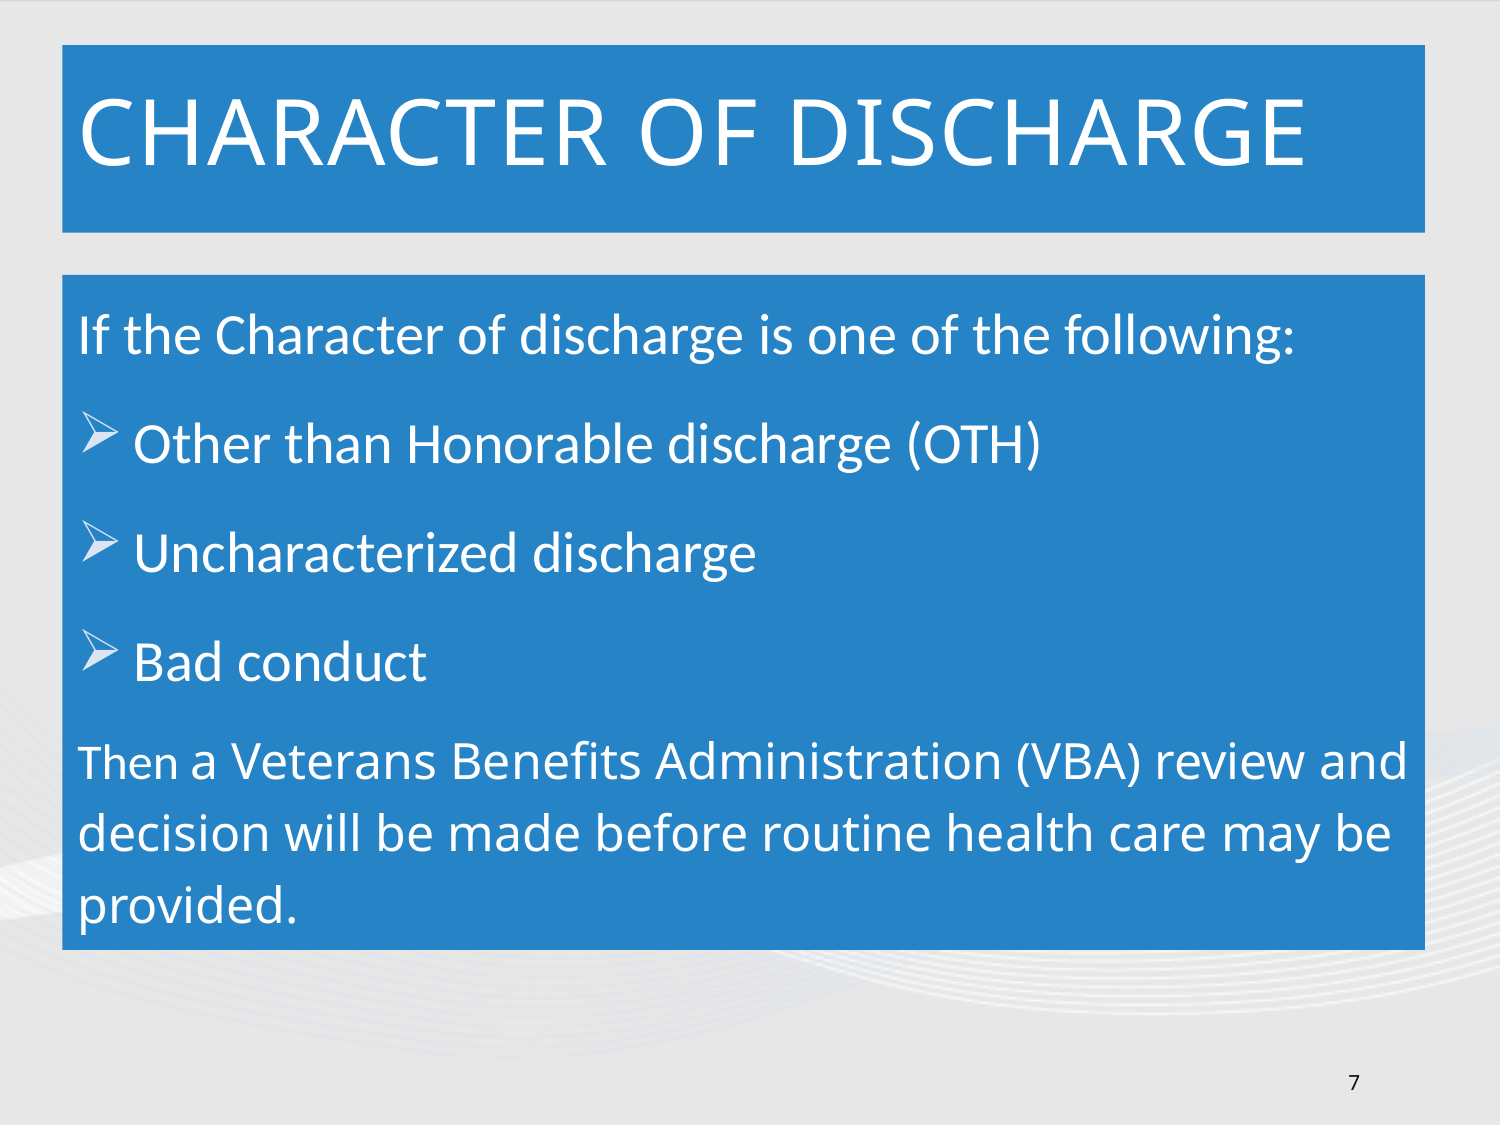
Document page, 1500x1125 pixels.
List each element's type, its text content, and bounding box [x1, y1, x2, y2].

title Character of Discharge [62, 45, 1425, 233]
text_box If the Character of discharge is one of the following: Other than Honorable discharge (OTH) Uncharacterized discharge Bad conduct Then a Veterans Benefits Administration (VBA) review and decision will be made before routine health care may be provided. [62, 274, 1425, 950]
slide_number 7 [1333, 1061, 1454, 1107]
picture [0, 0, 1500, 1125]
